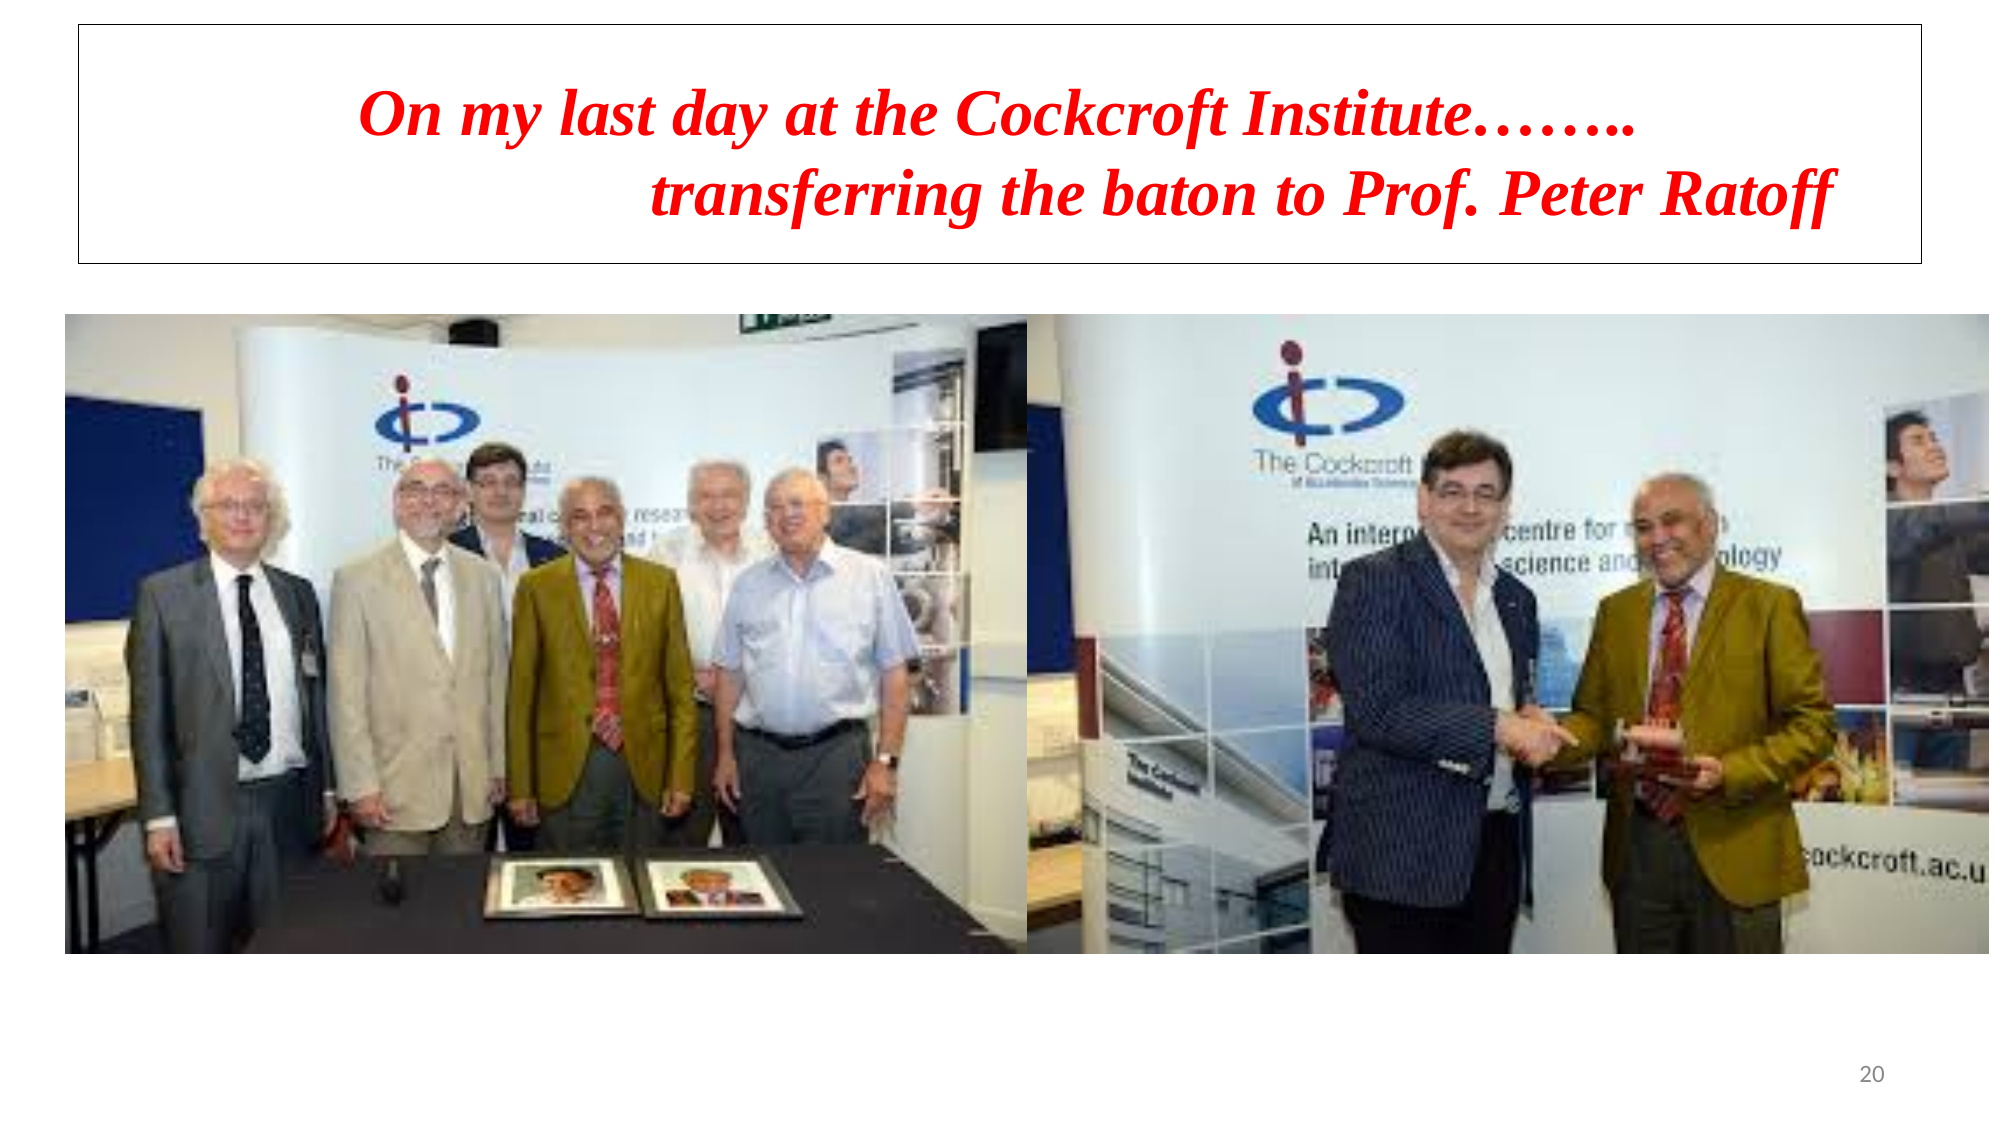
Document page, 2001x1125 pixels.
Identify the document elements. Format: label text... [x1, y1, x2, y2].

text_box On my last day at the Cockcroft Institute…….. transferring the baton to Prof. Peter Ratoff [78, 24, 1922, 264]
slide_number 20 [1433, 1042, 1900, 1103]
picture [65, 313, 1989, 955]
